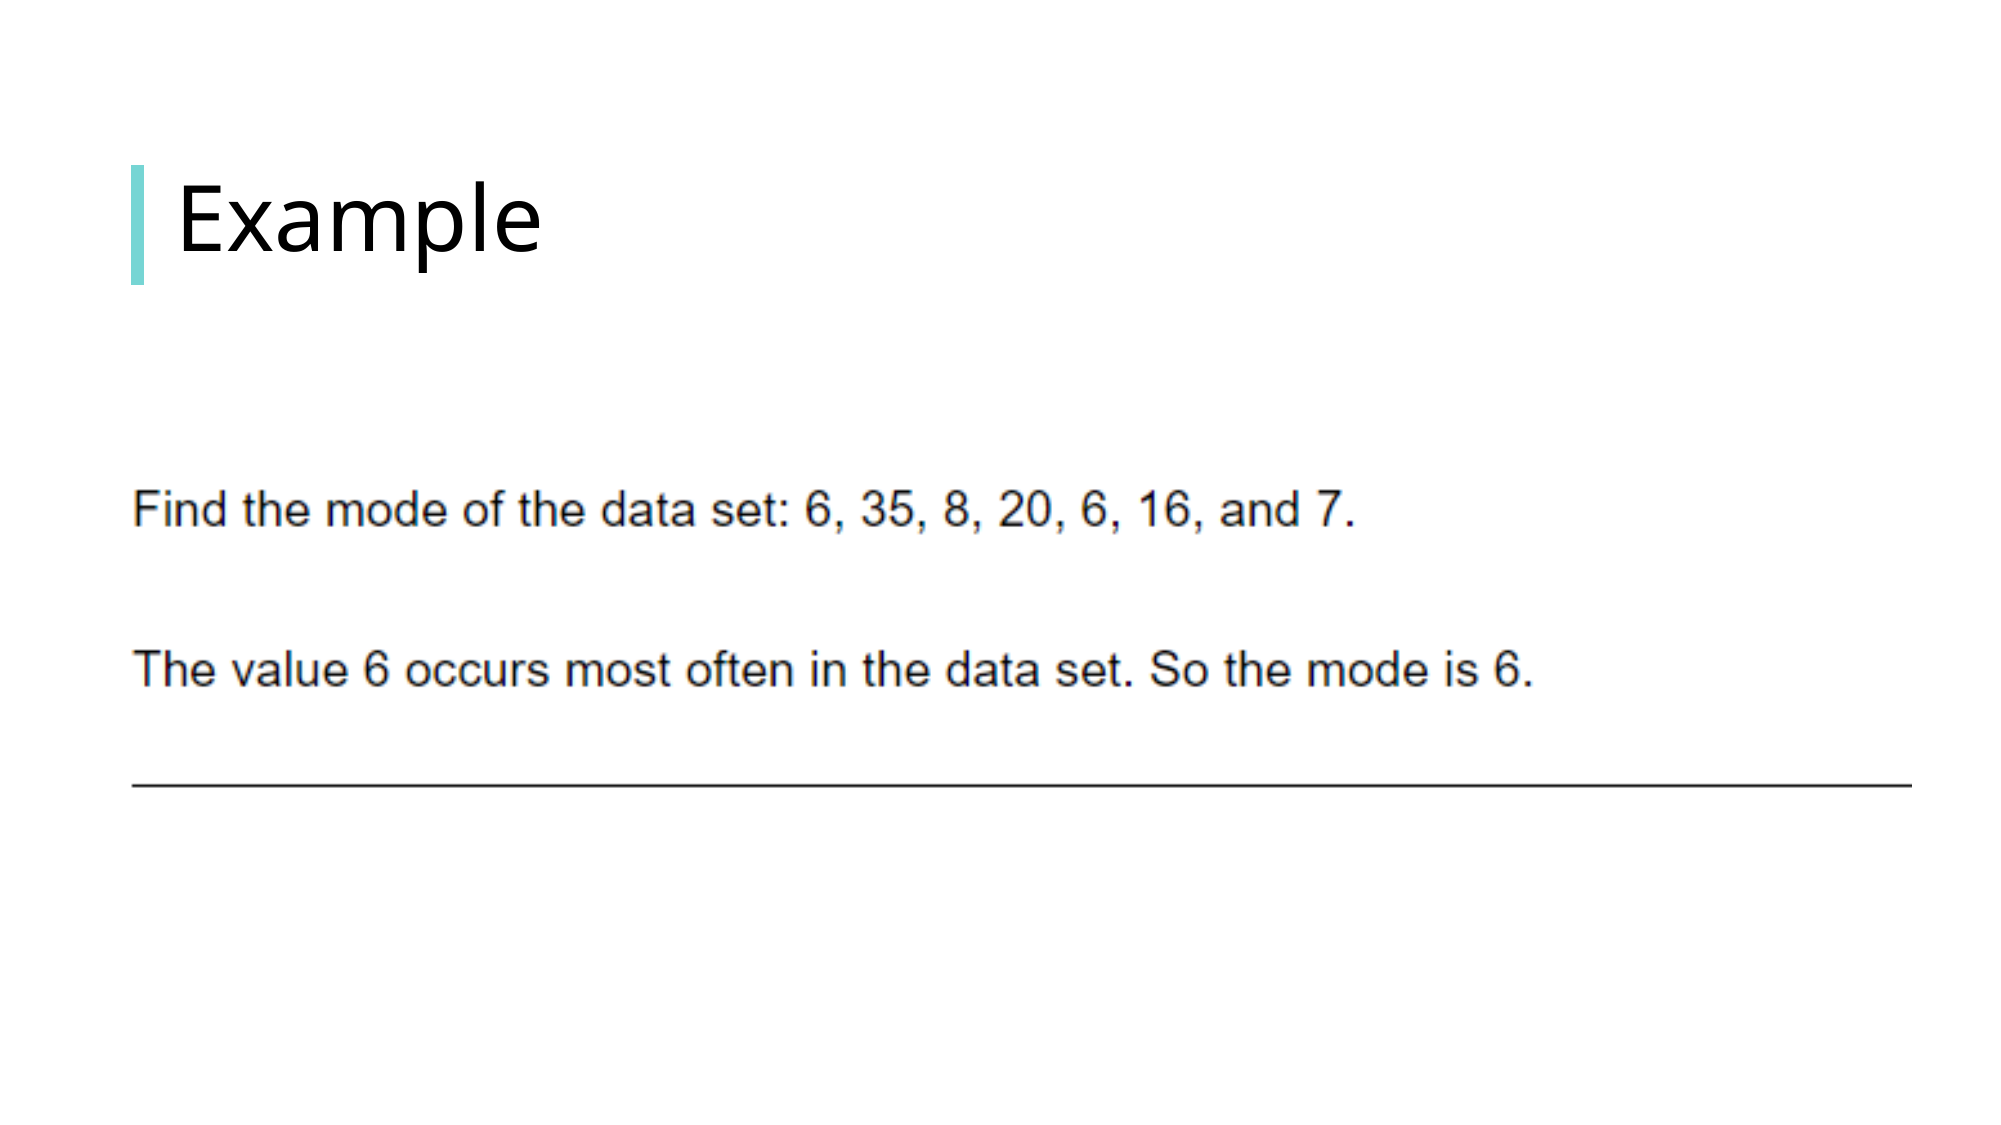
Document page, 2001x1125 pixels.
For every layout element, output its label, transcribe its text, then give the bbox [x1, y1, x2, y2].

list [125, 417, 1912, 793]
title Example [160, 165, 1886, 285]
